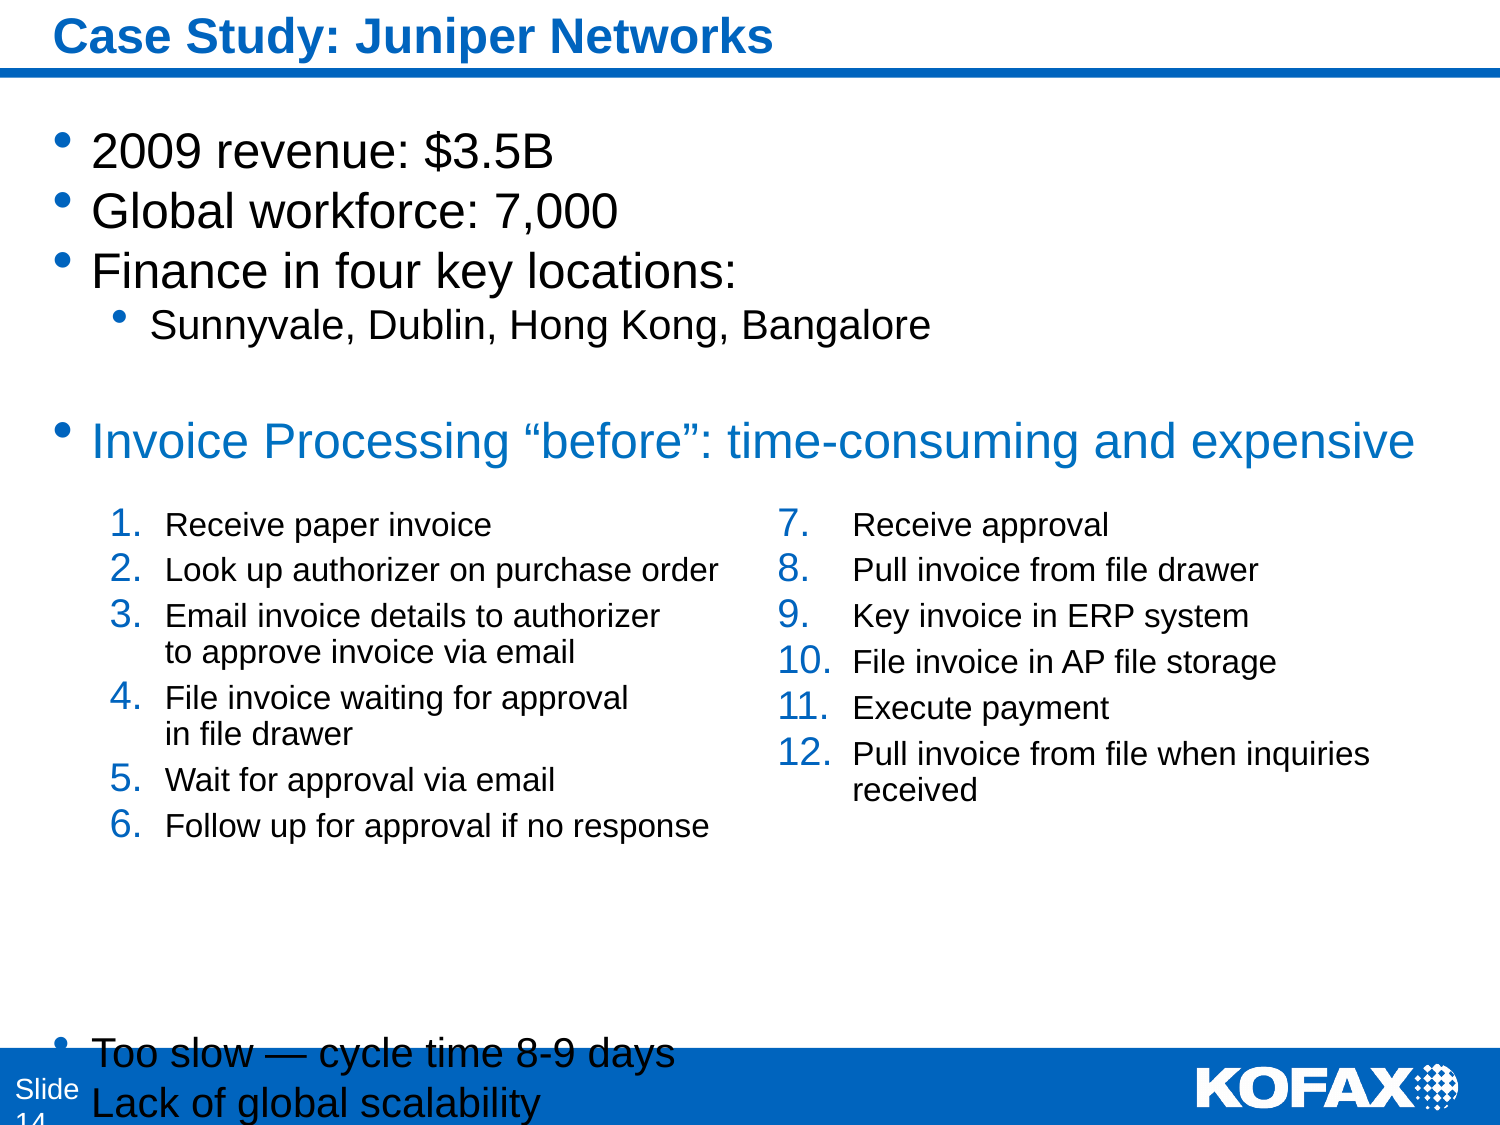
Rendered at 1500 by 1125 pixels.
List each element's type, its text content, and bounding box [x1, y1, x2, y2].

title Case Study: Juniper Networks [37, 0, 1463, 76]
text_box Receive paper invoice Look up authorizer on purchase order Email invoice details to authorizer to approve invoice via email File invoice waiting for approval in file drawer Wait for approval via email Follow up for approval if no response [37, 499, 725, 863]
list 2009 revenue: $3.5B Global workforce: 7,000 Finance in four key locations: Sunnyvale, Dublin, Hong Kong, Bangalore Invoice Processing “before”: time-consuming and expensive Too slow — cycle time 8-9 days Lack of global scalability [37, 124, 1463, 1026]
picture [1194, 1061, 1460, 1112]
text_box Receive approval Pull invoice from file drawer Key invoice in ERP system File invoice in AP file storage Execute payment Pull invoice from file when inquiries received [725, 499, 1438, 863]
text_box Slide 14 [0, 1062, 125, 1113]
